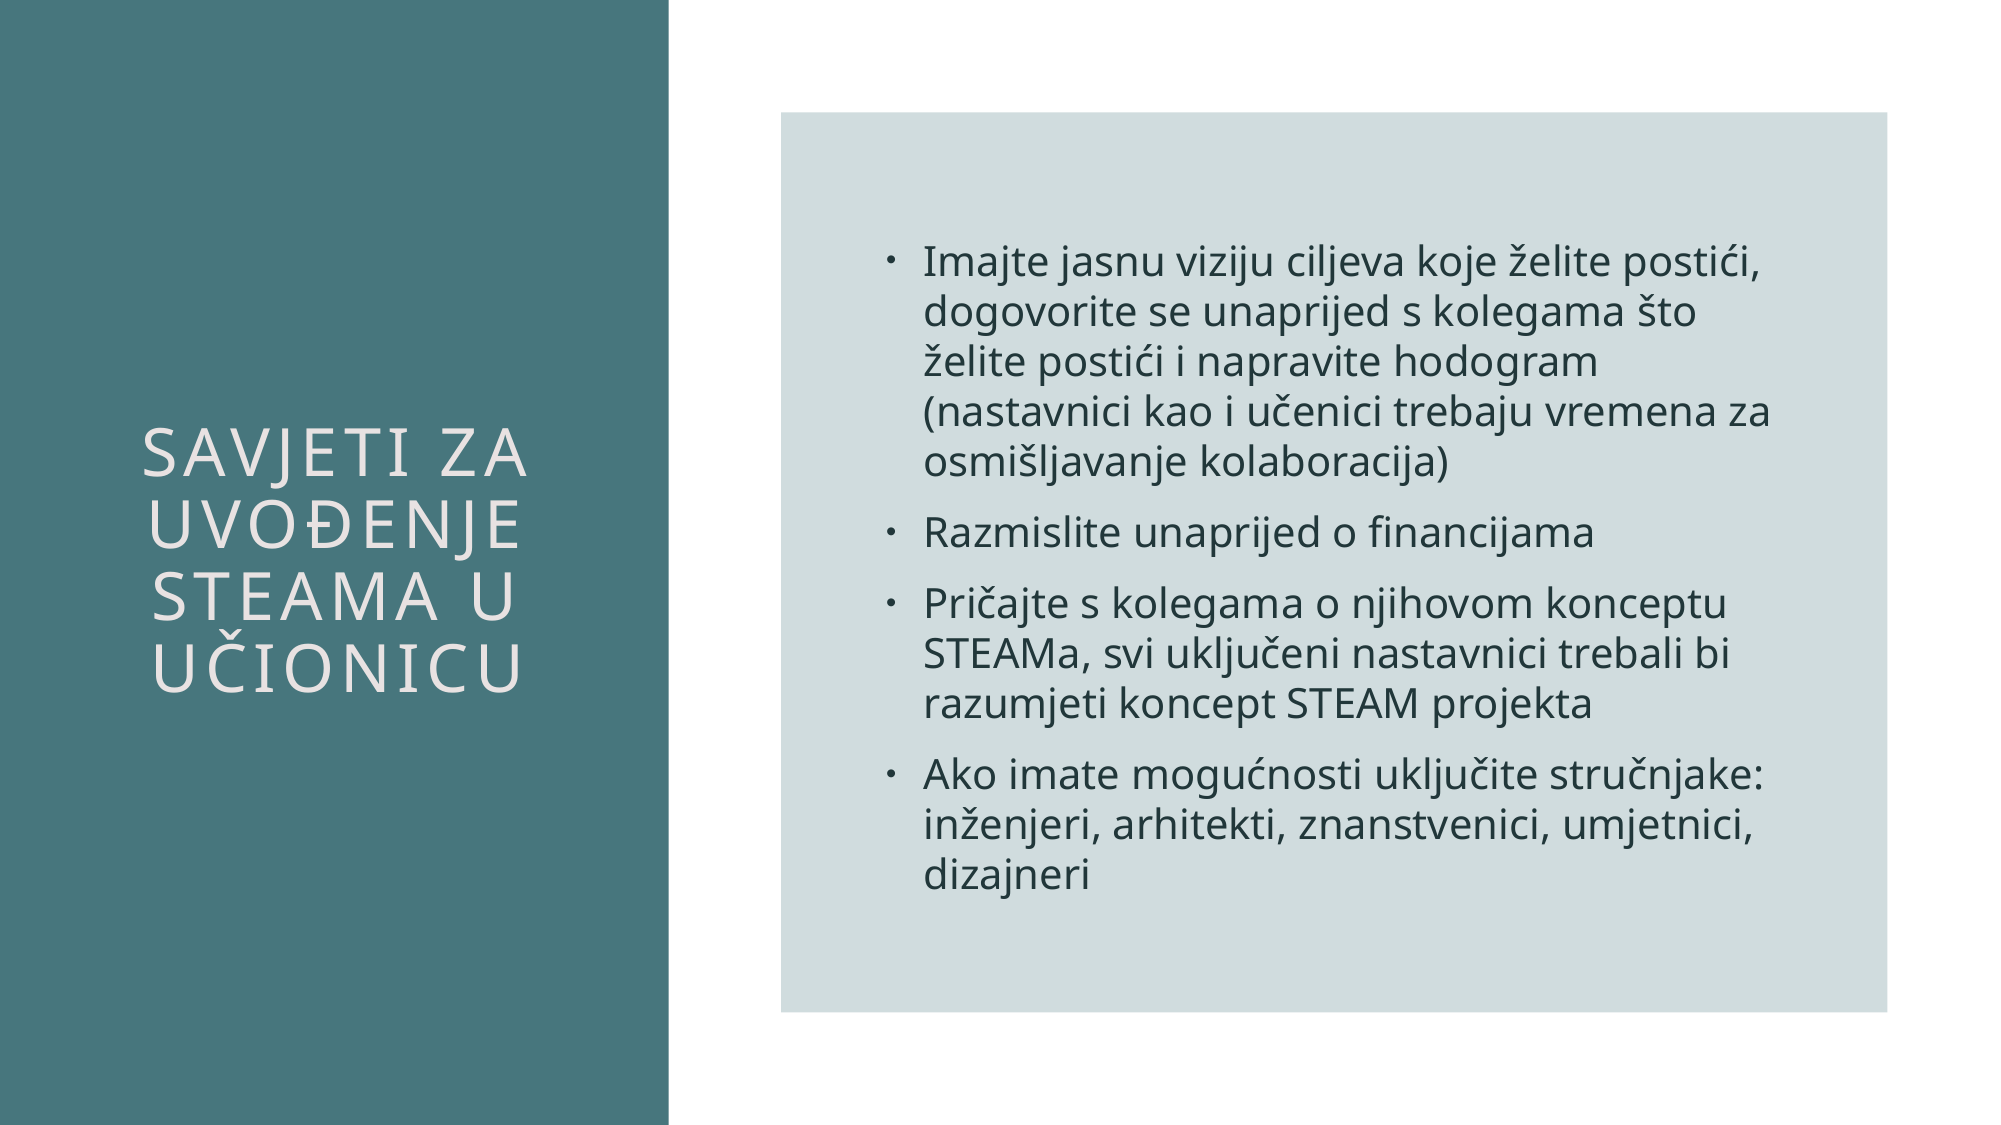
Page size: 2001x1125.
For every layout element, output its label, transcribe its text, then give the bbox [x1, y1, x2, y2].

text_box [0, 0, 670, 1125]
text_box [780, 111, 1888, 1013]
list Imajte jasnu viziju ciljeva koje želite postići, dogovorite se unaprijed s kolegama što želite postići i napravite hodogram (nastavnici kao i učenici trebaju vremena za osmišljavanje kolaboracija) Razmislite unaprijed o financijama Pričajte s kolegama o njihovom konceptu STEAMa, svi uključeni nastavnici trebali bi razumjeti koncept STEAM projekta Ako imate mogućnosti uključite stručnjake: inženjeri, arhitekti, znanstvenici, umjetnici, dizajneri [871, 208, 1795, 925]
text_box [670, 0, 2000, 1125]
title Savjeti za uvođenje steama u učionicu [112, 224, 563, 900]
